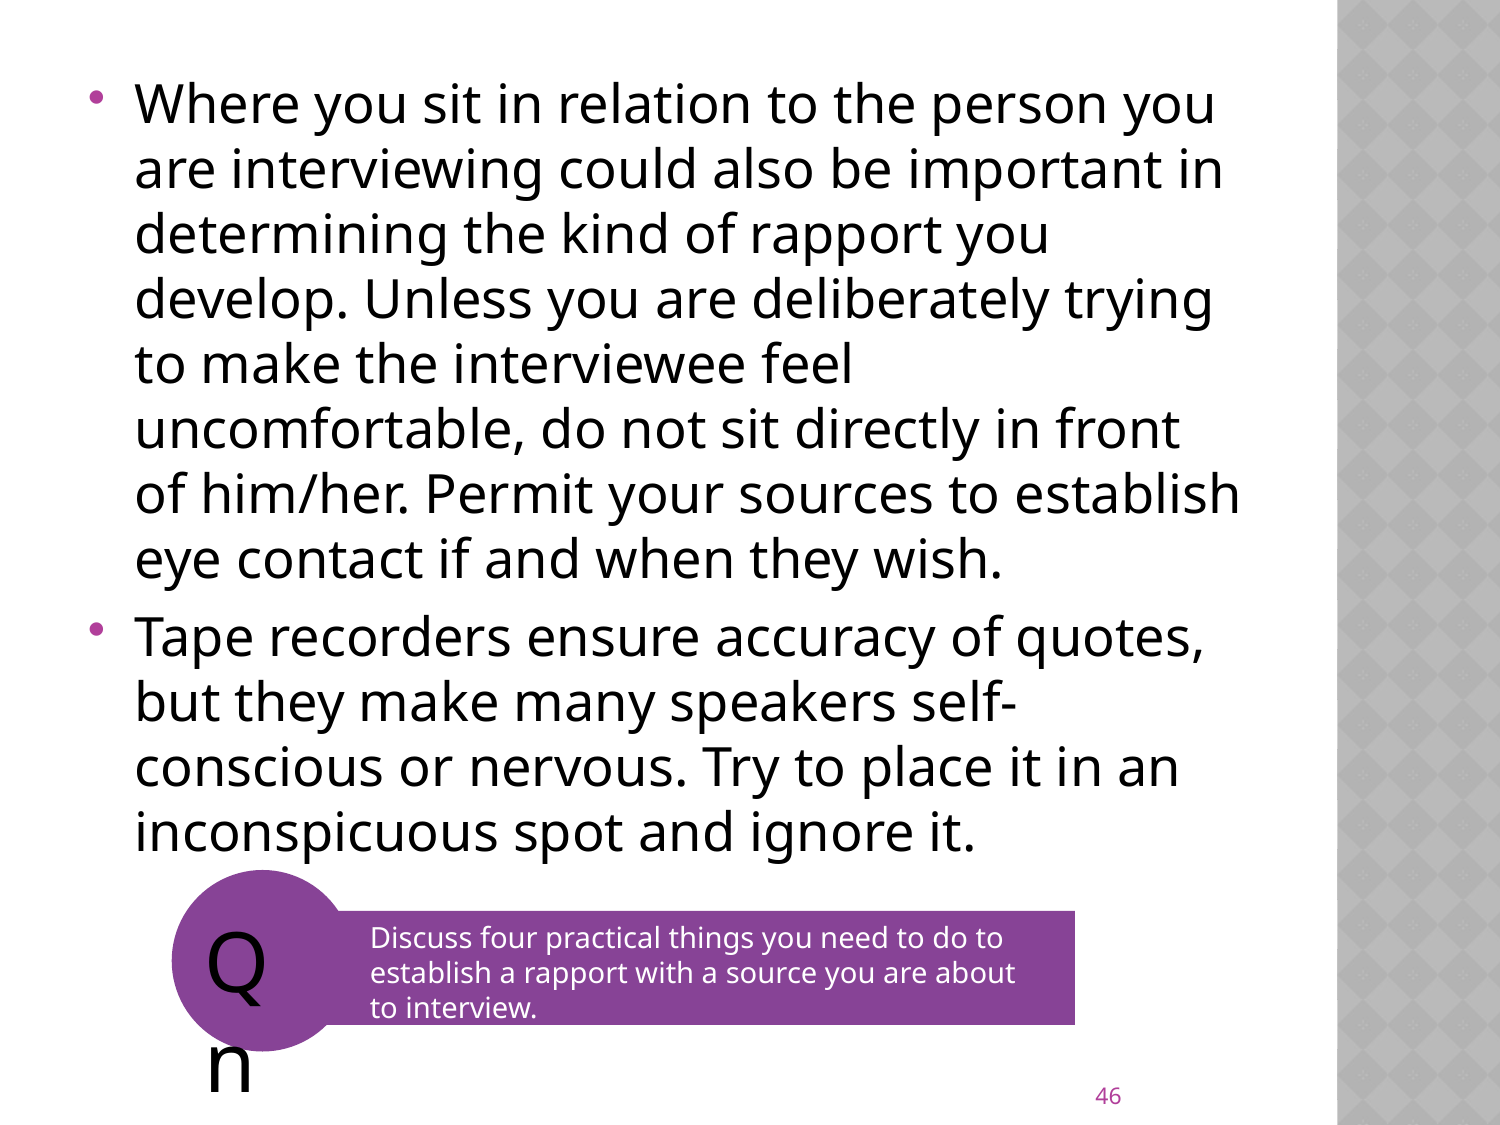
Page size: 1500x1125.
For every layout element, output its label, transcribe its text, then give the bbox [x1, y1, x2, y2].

list Where you sit in relation to the person you are interviewing could also be important in determining the kind of rapport you develop. Unless you are deliberately trying to make the interviewee feel uncomfortable, do not sit directly in front of him/her. Permit your sources to establish eye contact if and when they wish. Tape recorders ensure accuracy of quotes, but they make many speakers self-conscious or nervous. Try to place it in an inconspicuous spot and ignore it. [75, 62, 1263, 888]
slide_number 46 [1025, 1075, 1122, 1113]
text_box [174, 872, 1076, 1049]
